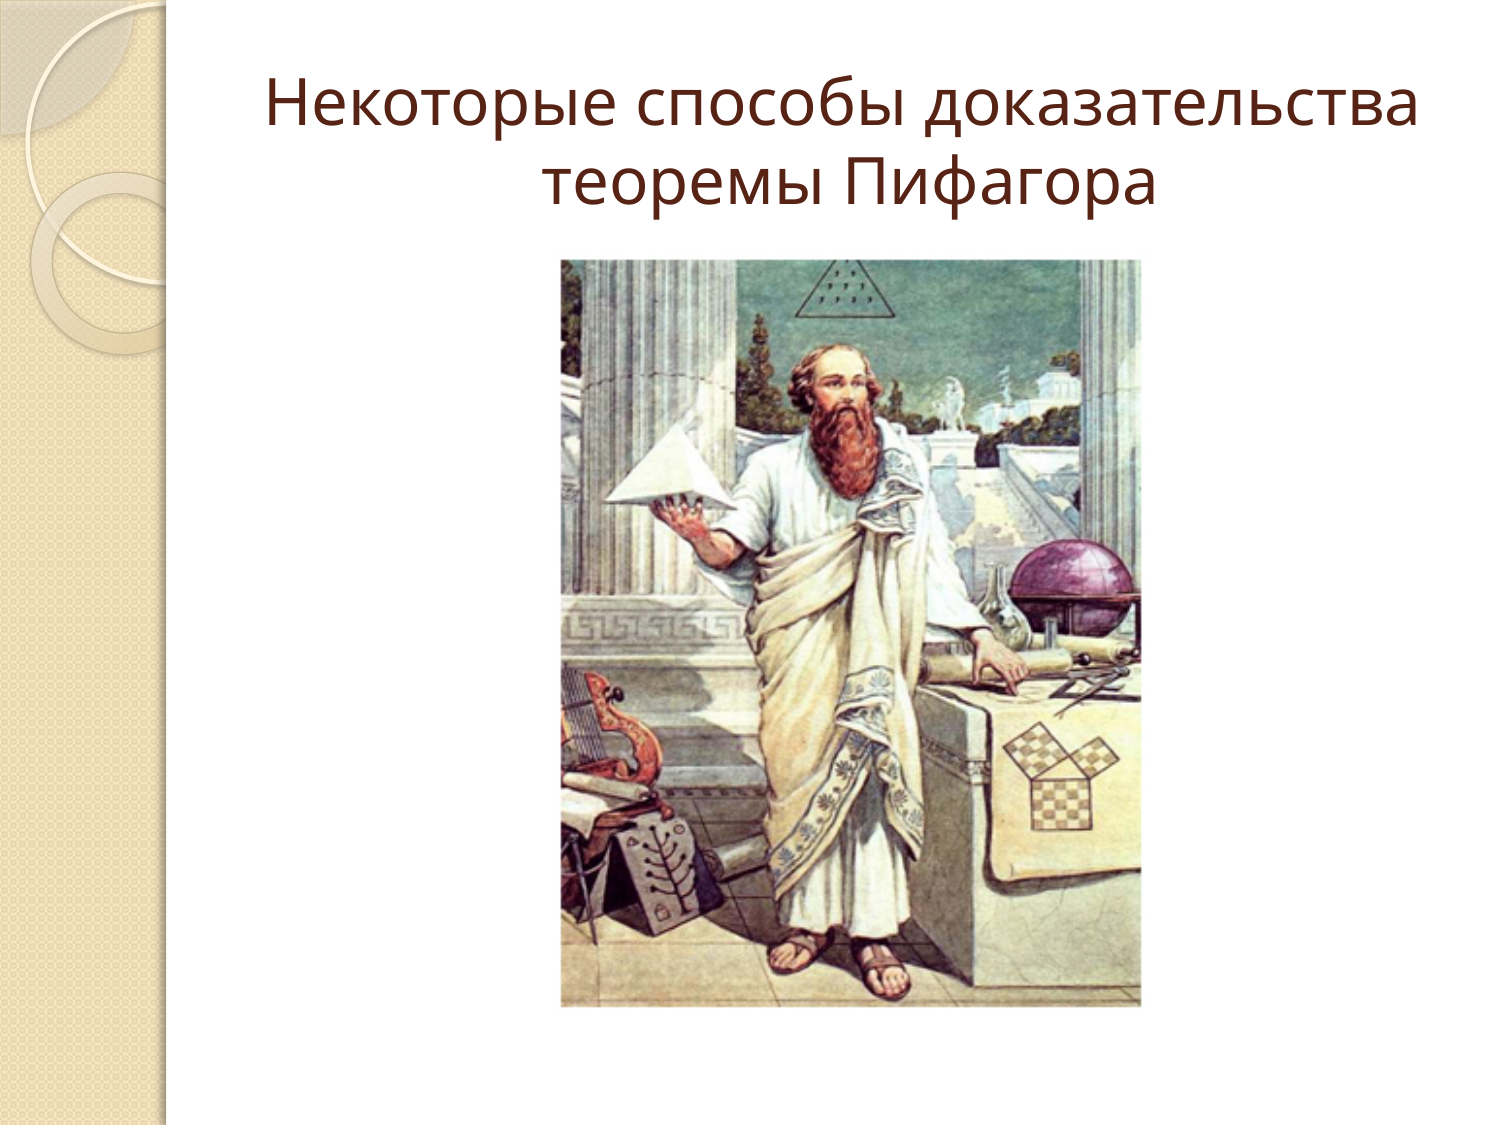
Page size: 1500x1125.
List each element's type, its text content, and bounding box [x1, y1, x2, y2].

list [539, 237, 1161, 1026]
title Некоторые способы доказательства теоремы Пифагора [235, 45, 1466, 233]
